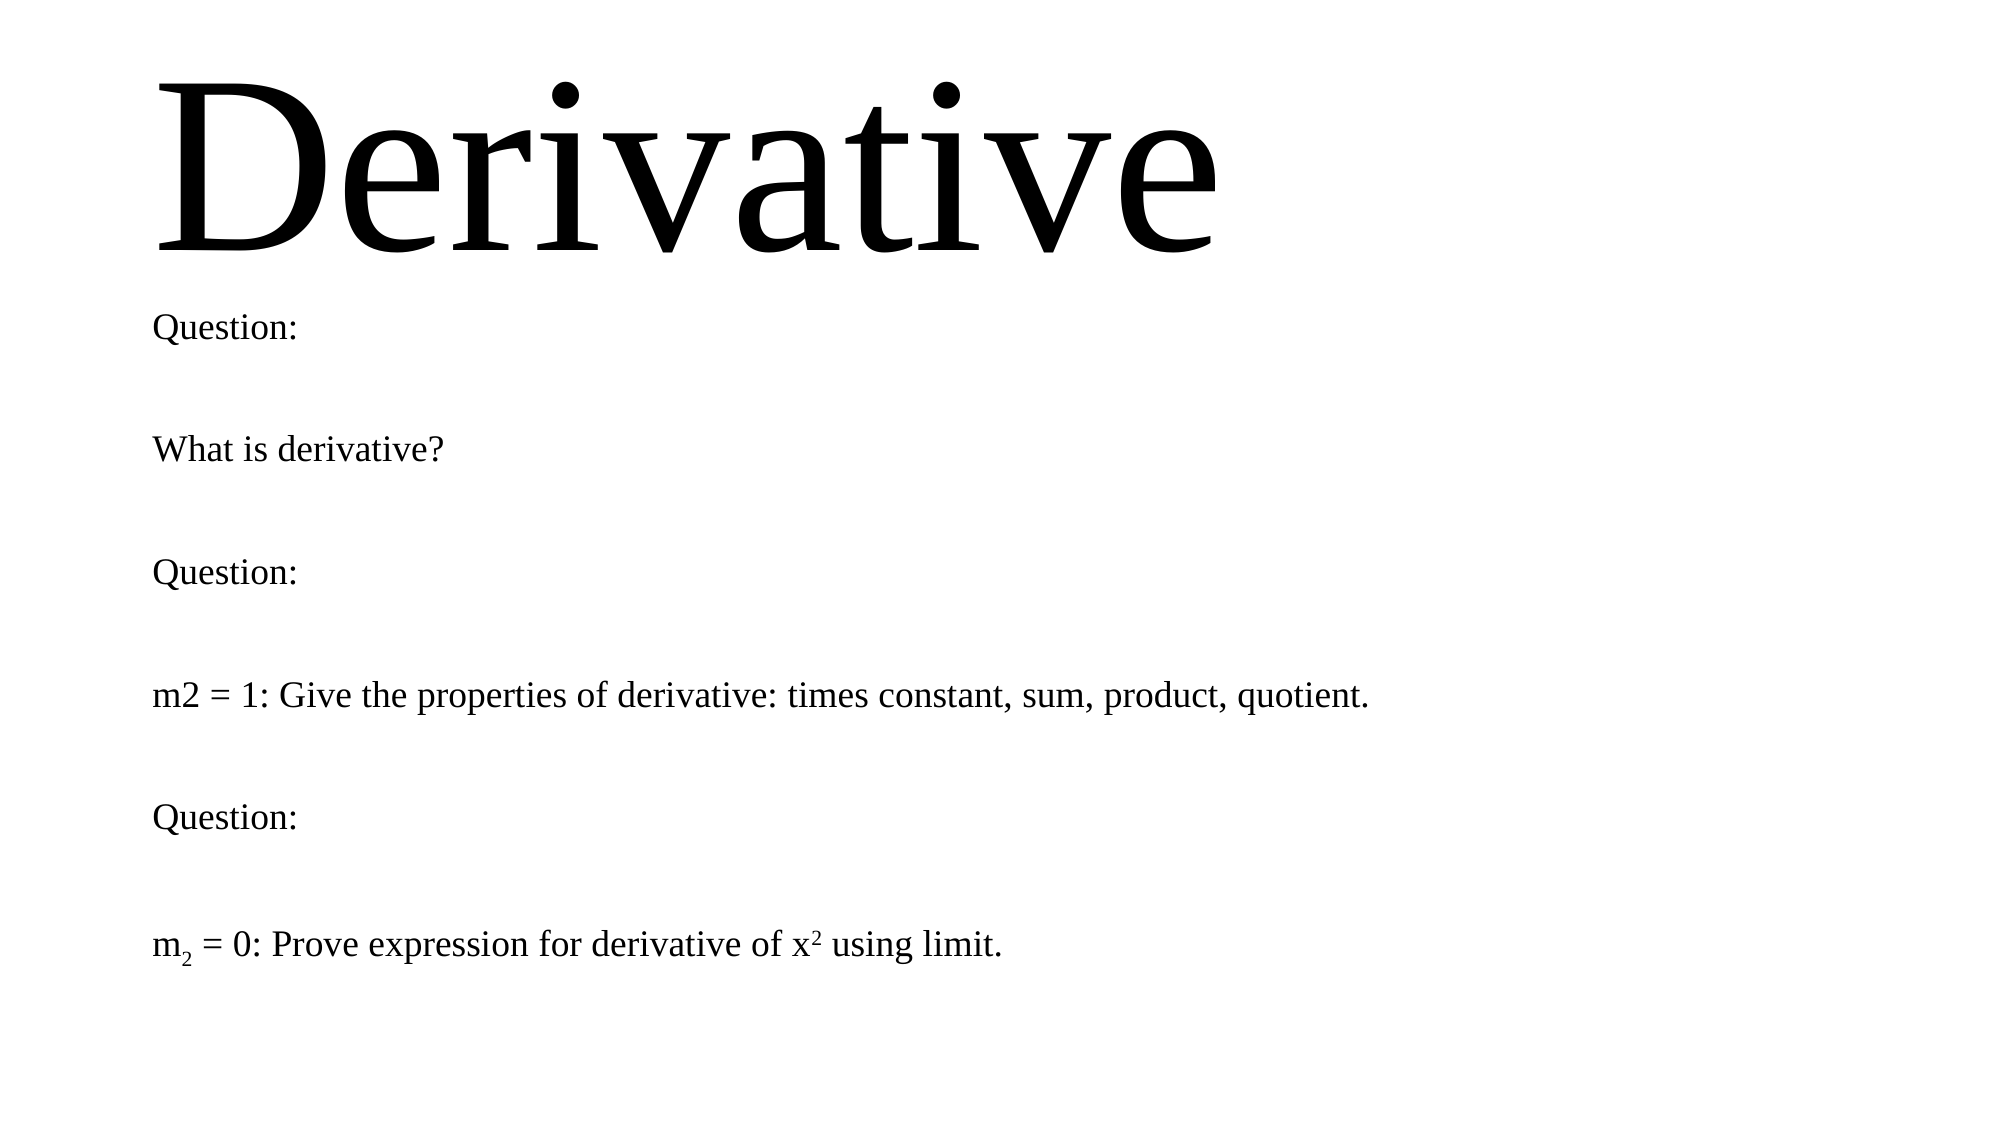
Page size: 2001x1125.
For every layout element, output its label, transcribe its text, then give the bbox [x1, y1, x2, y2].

list Question: What is derivative? Question: m2 = 1: Give the properties of derivative: times constant, sum, product, quotient. Question: m2 = 0: Prove expression for derivative of x2 using limit. [137, 299, 1863, 1014]
title Derivative [137, 59, 1863, 278]
